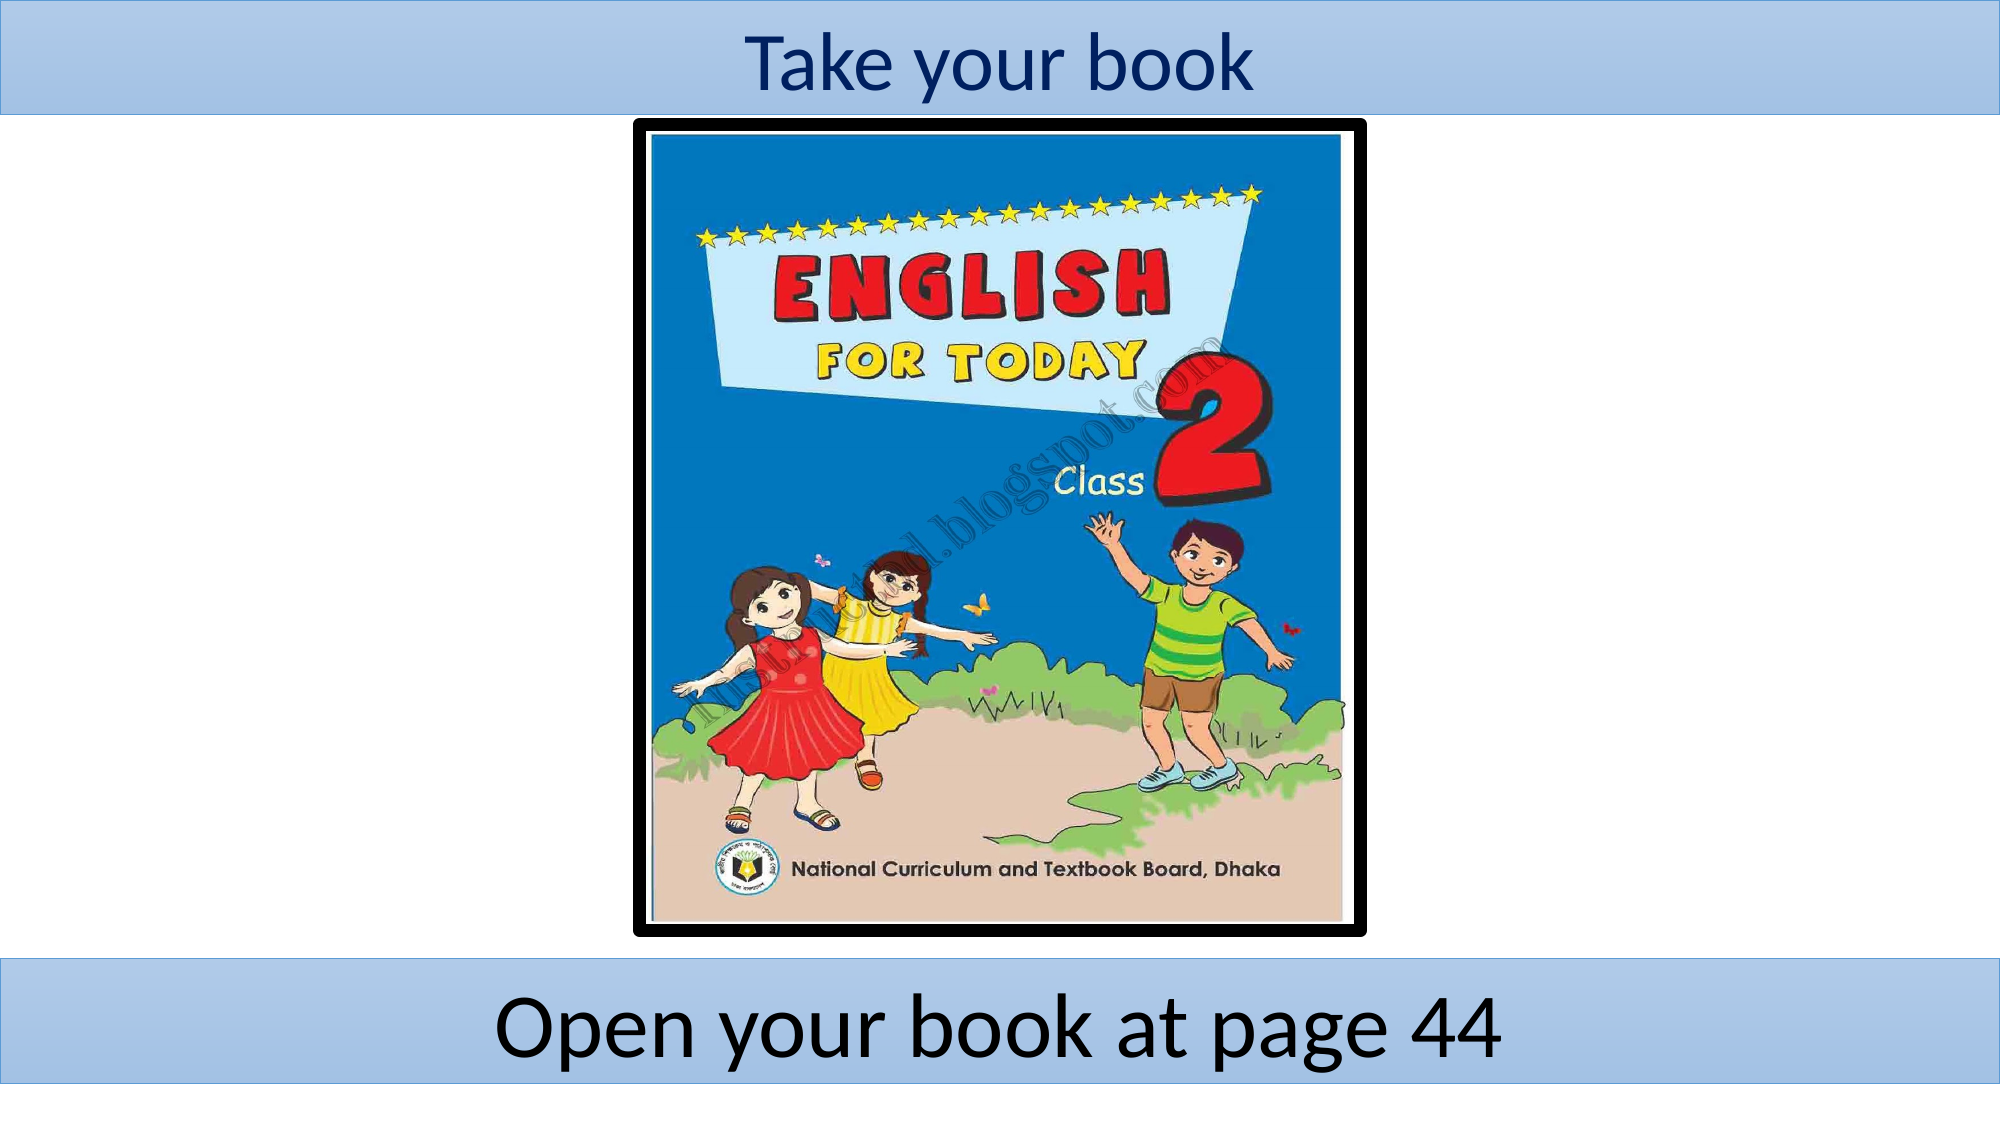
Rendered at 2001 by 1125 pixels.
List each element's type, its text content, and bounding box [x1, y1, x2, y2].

text_box Open your book at page 44 [0, 958, 2000, 1084]
text_box Take your book [0, 0, 2000, 115]
picture [645, 130, 1355, 925]
